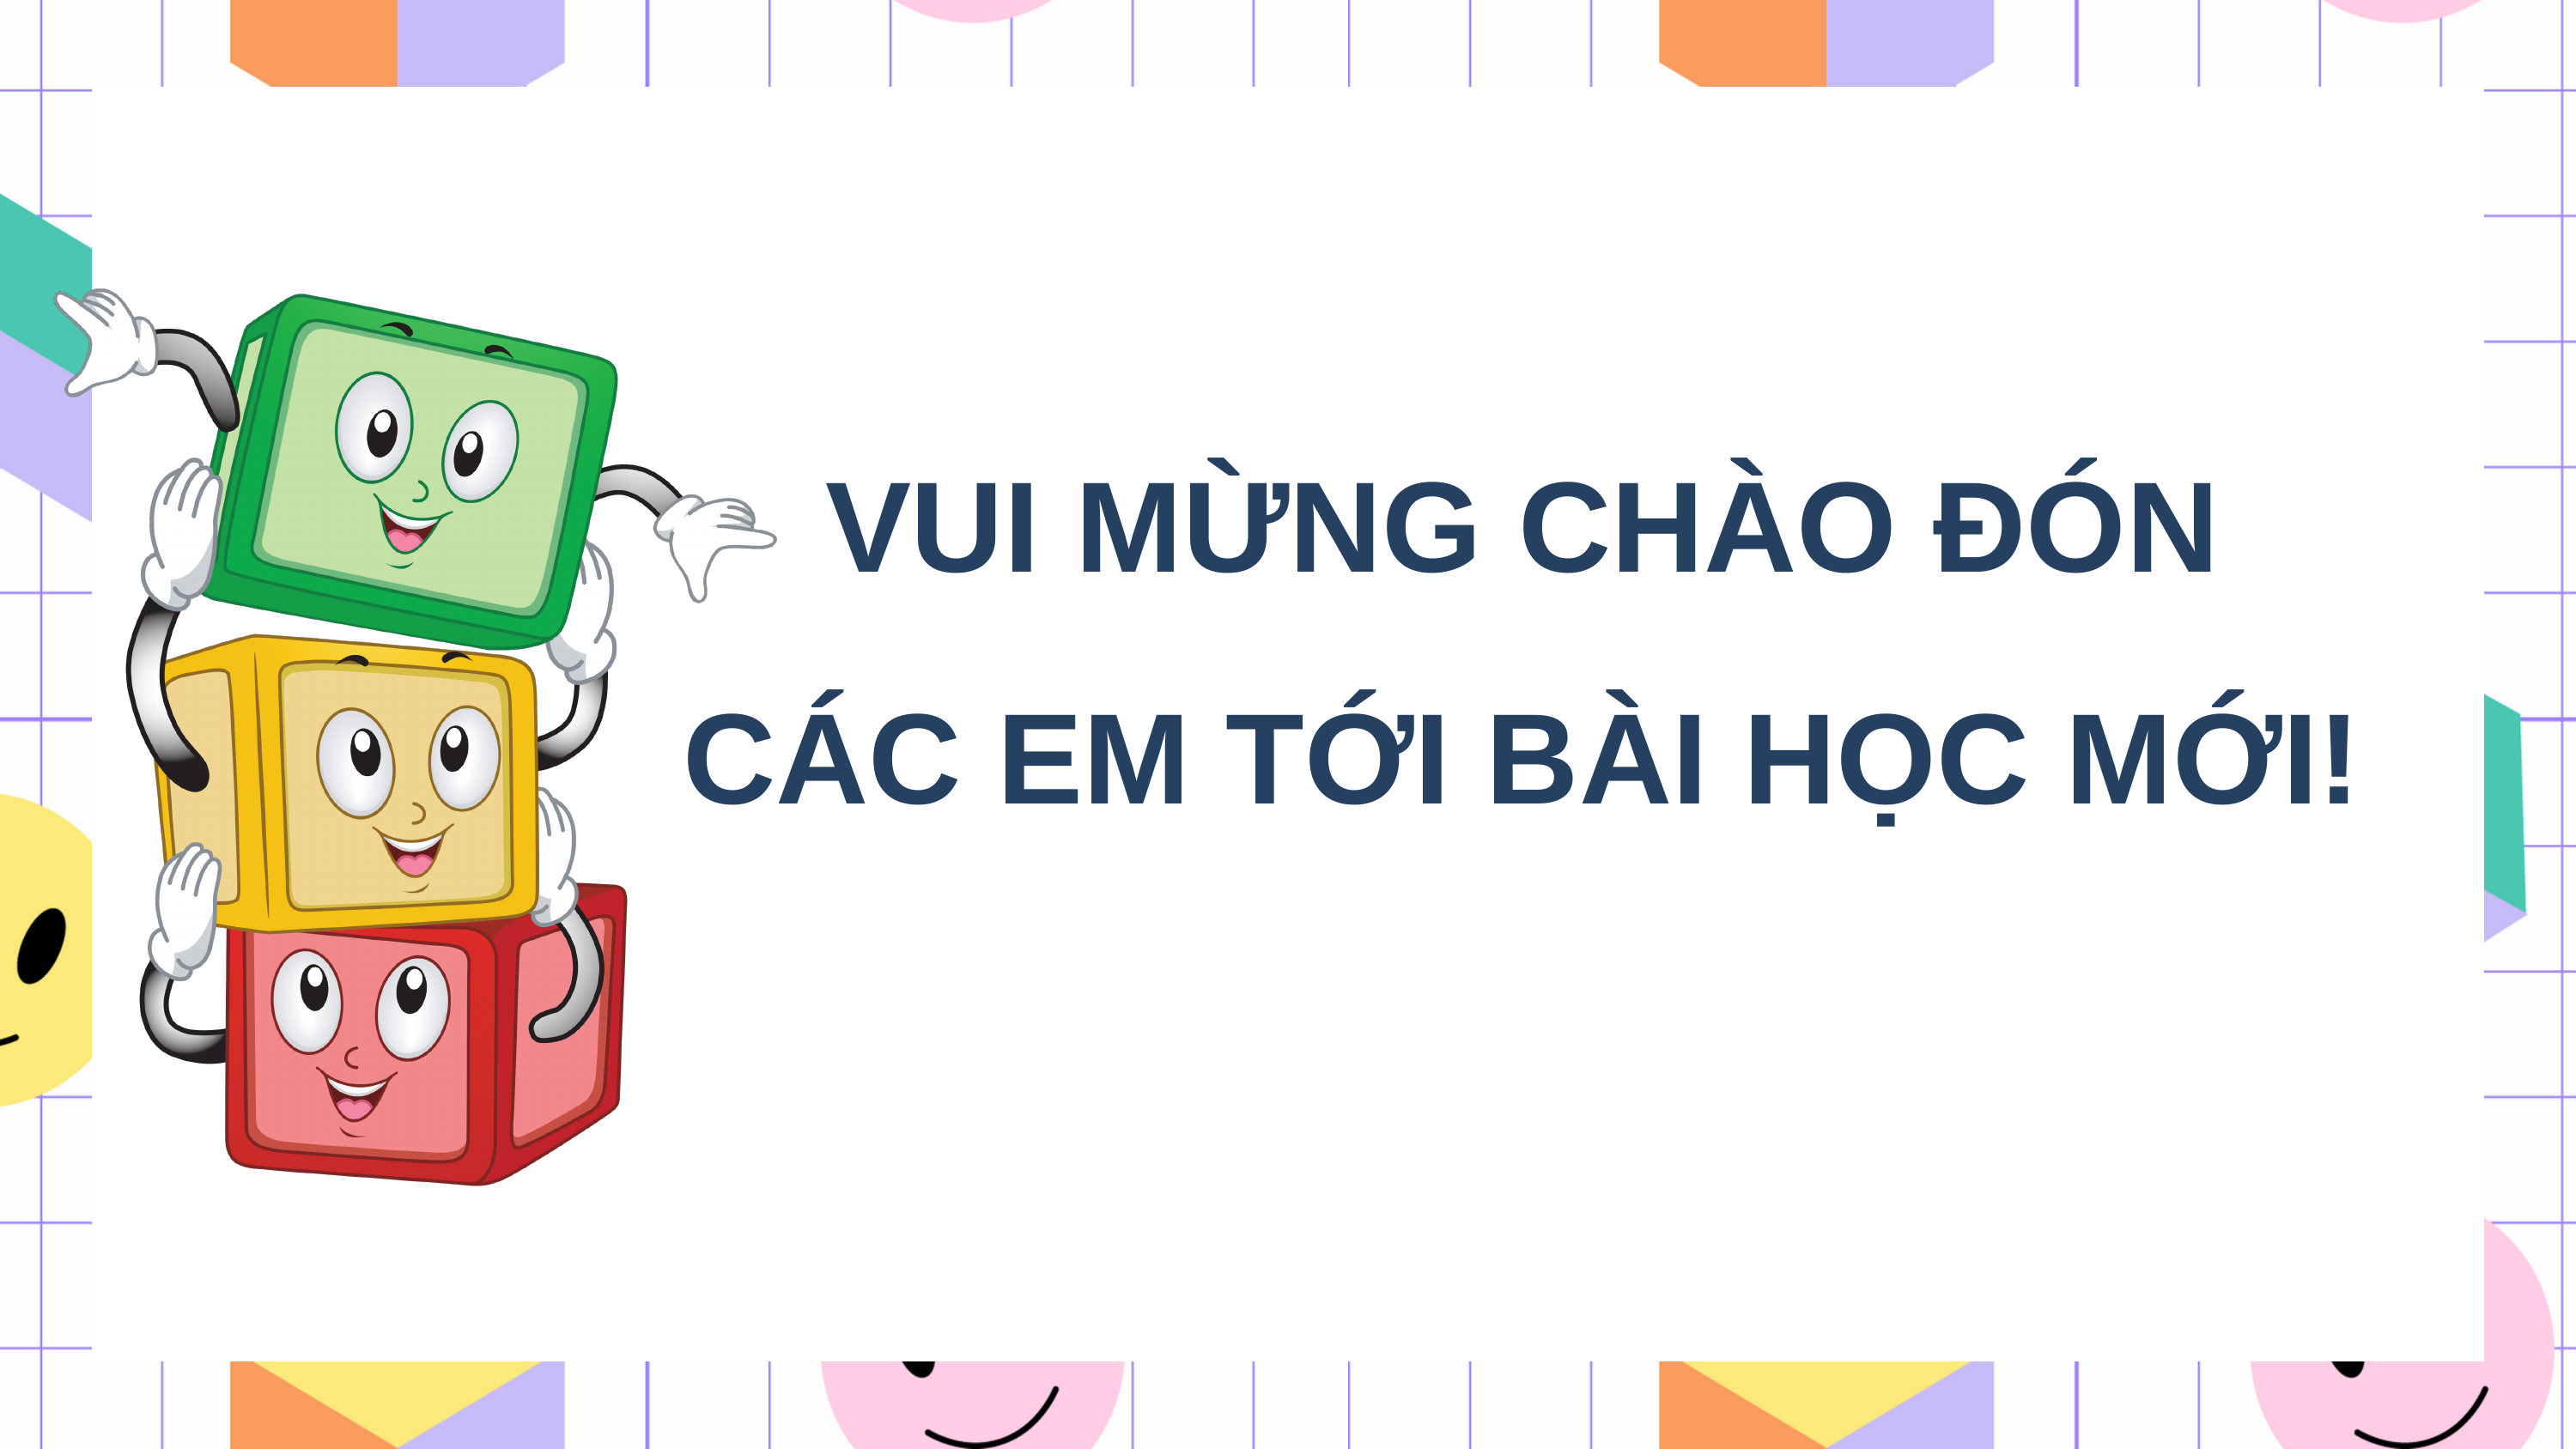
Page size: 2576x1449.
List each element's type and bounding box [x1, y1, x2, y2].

text_box [91, 86, 2485, 1362]
text_box [0, 0, 2576, 1449]
picture [51, 283, 779, 1186]
